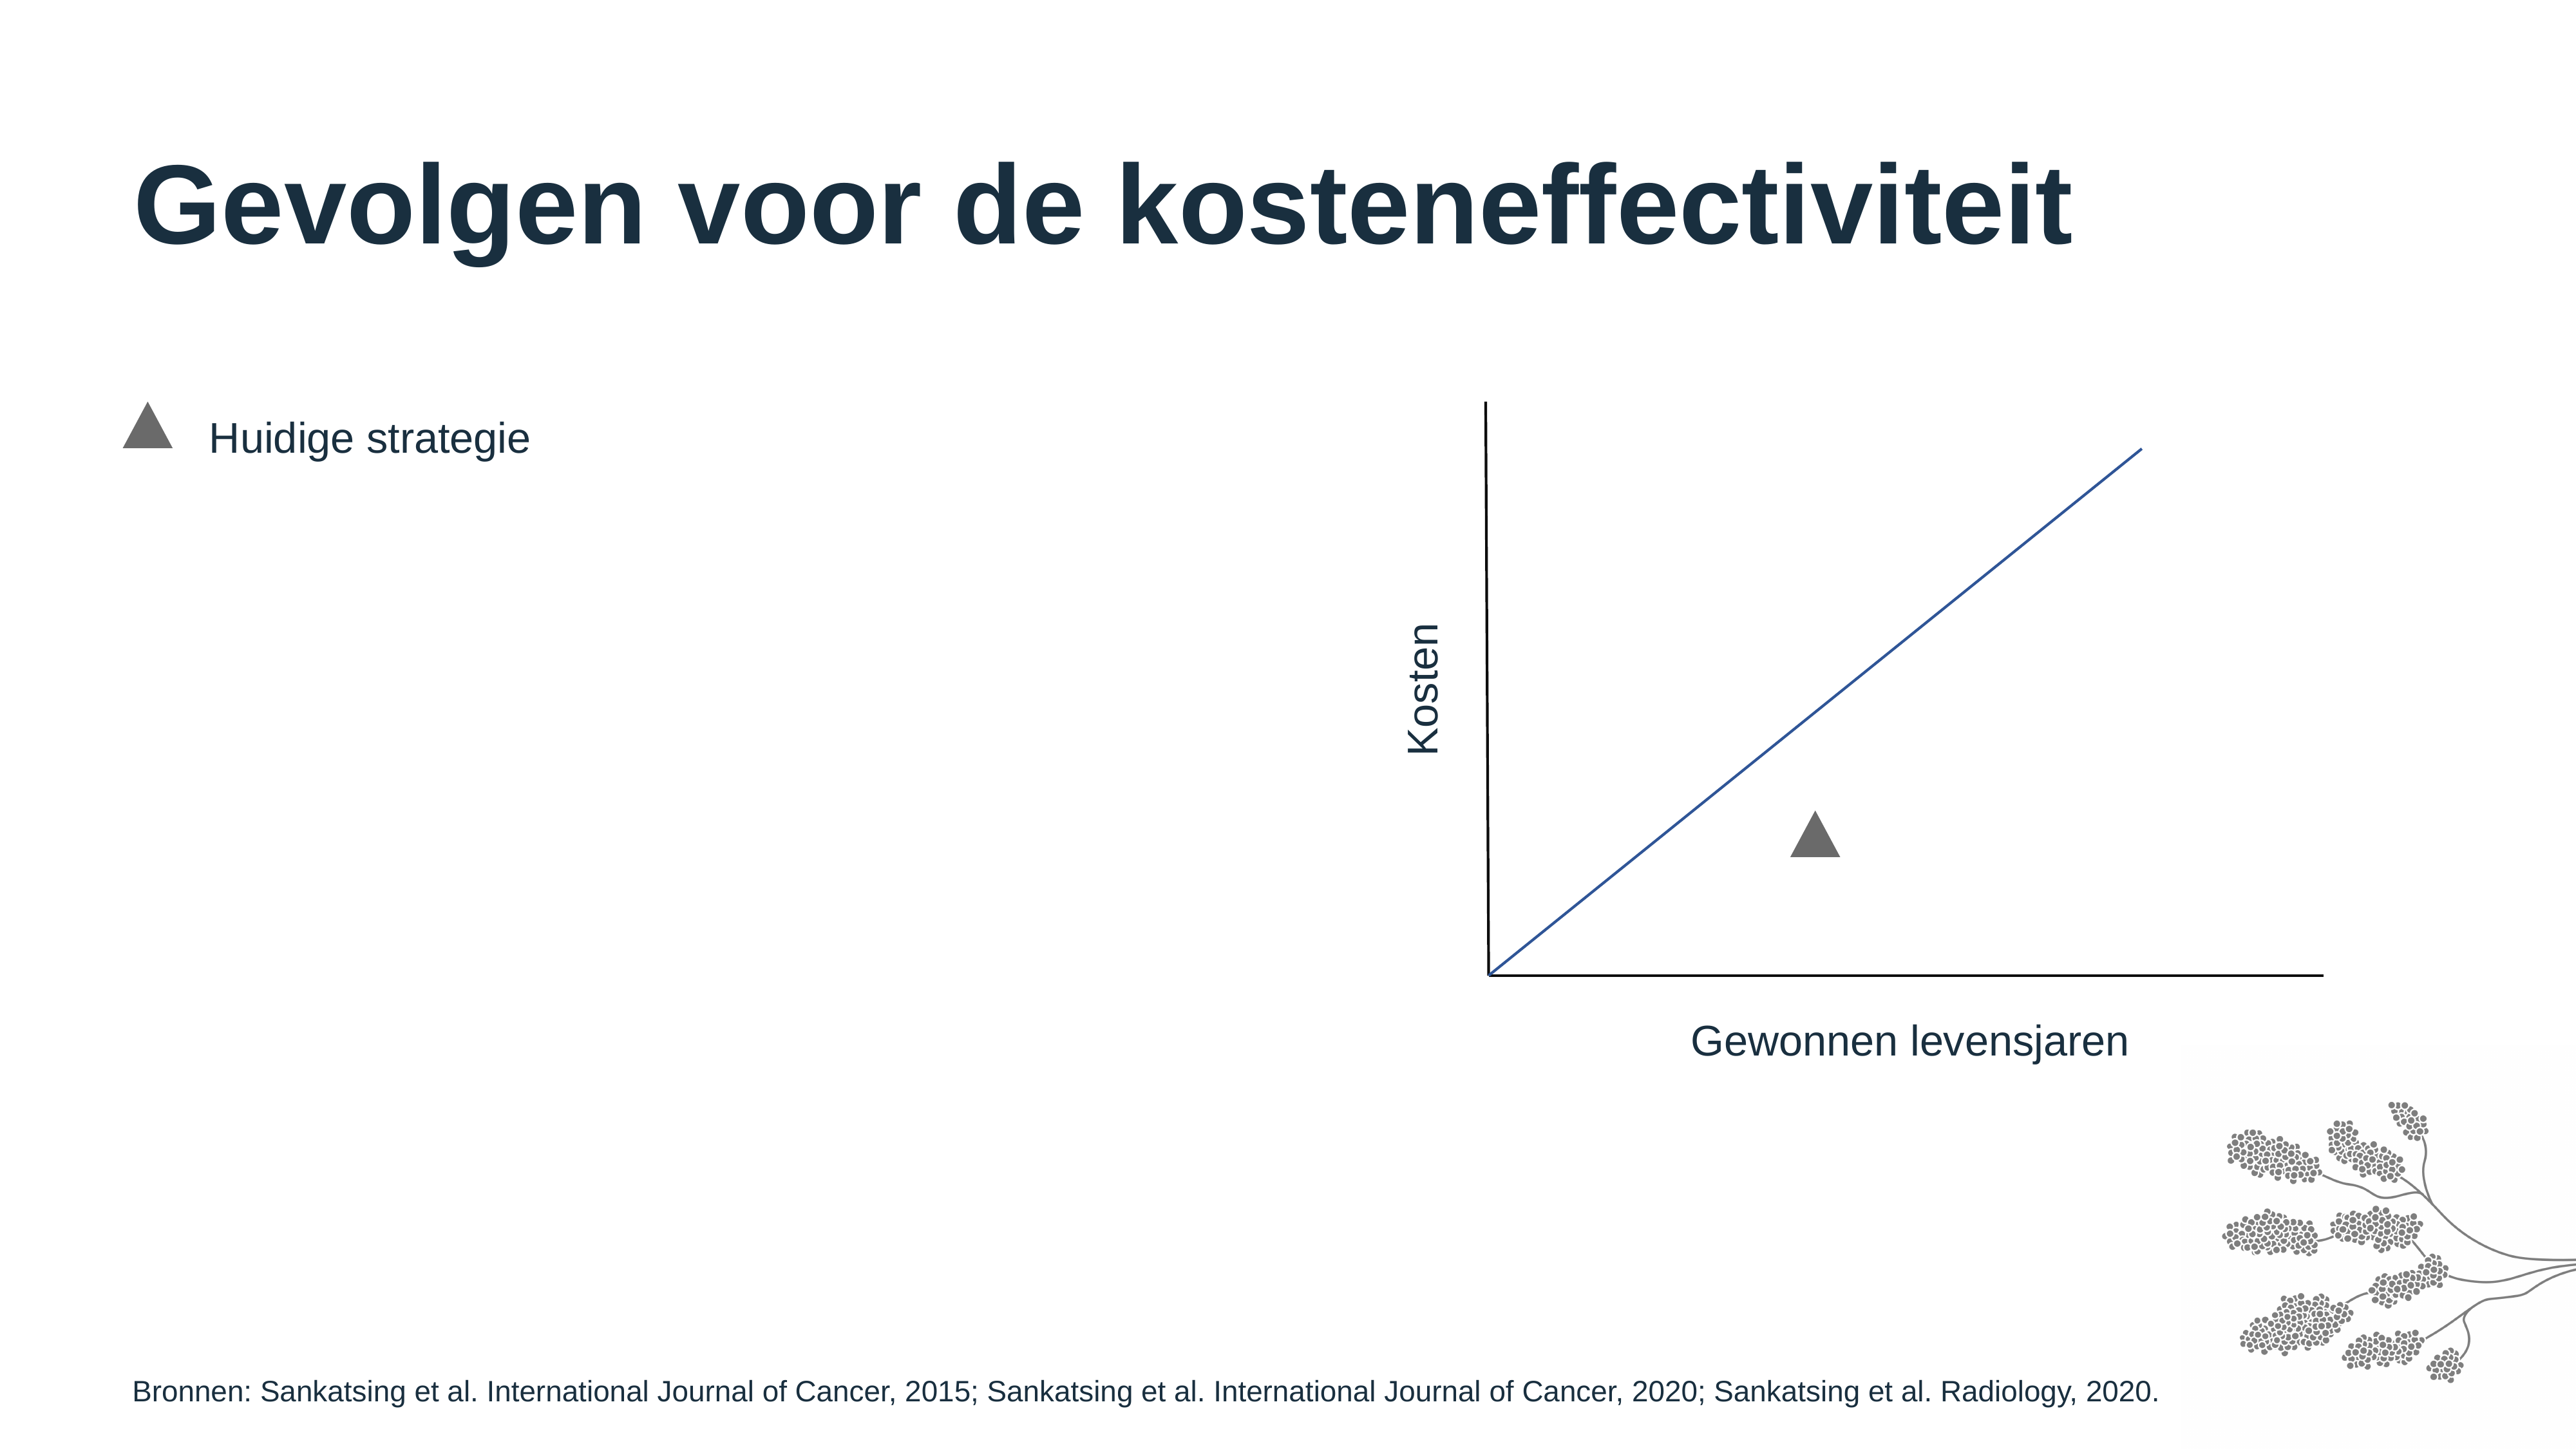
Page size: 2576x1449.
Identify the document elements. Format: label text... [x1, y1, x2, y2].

text_box Bronnen: Sankatsing et al. International Journal of Cancer, 2015; Sankatsing et al. International Journal of Cancer, 2020; Sankatsing et al. Radiology, 2020. [127, 1367, 2208, 1448]
text_box Gevolgen voor de kosteneffectiviteit [128, 125, 2080, 272]
text_box [122, 401, 173, 448]
text_box Huidige strategie [155, 379, 1374, 719]
picture [2181, 1045, 2576, 1449]
text_box [1790, 810, 1841, 857]
text_box Kosten [1390, 402, 1455, 976]
text_box Gewonnen levensjaren [1492, 1007, 2329, 1067]
